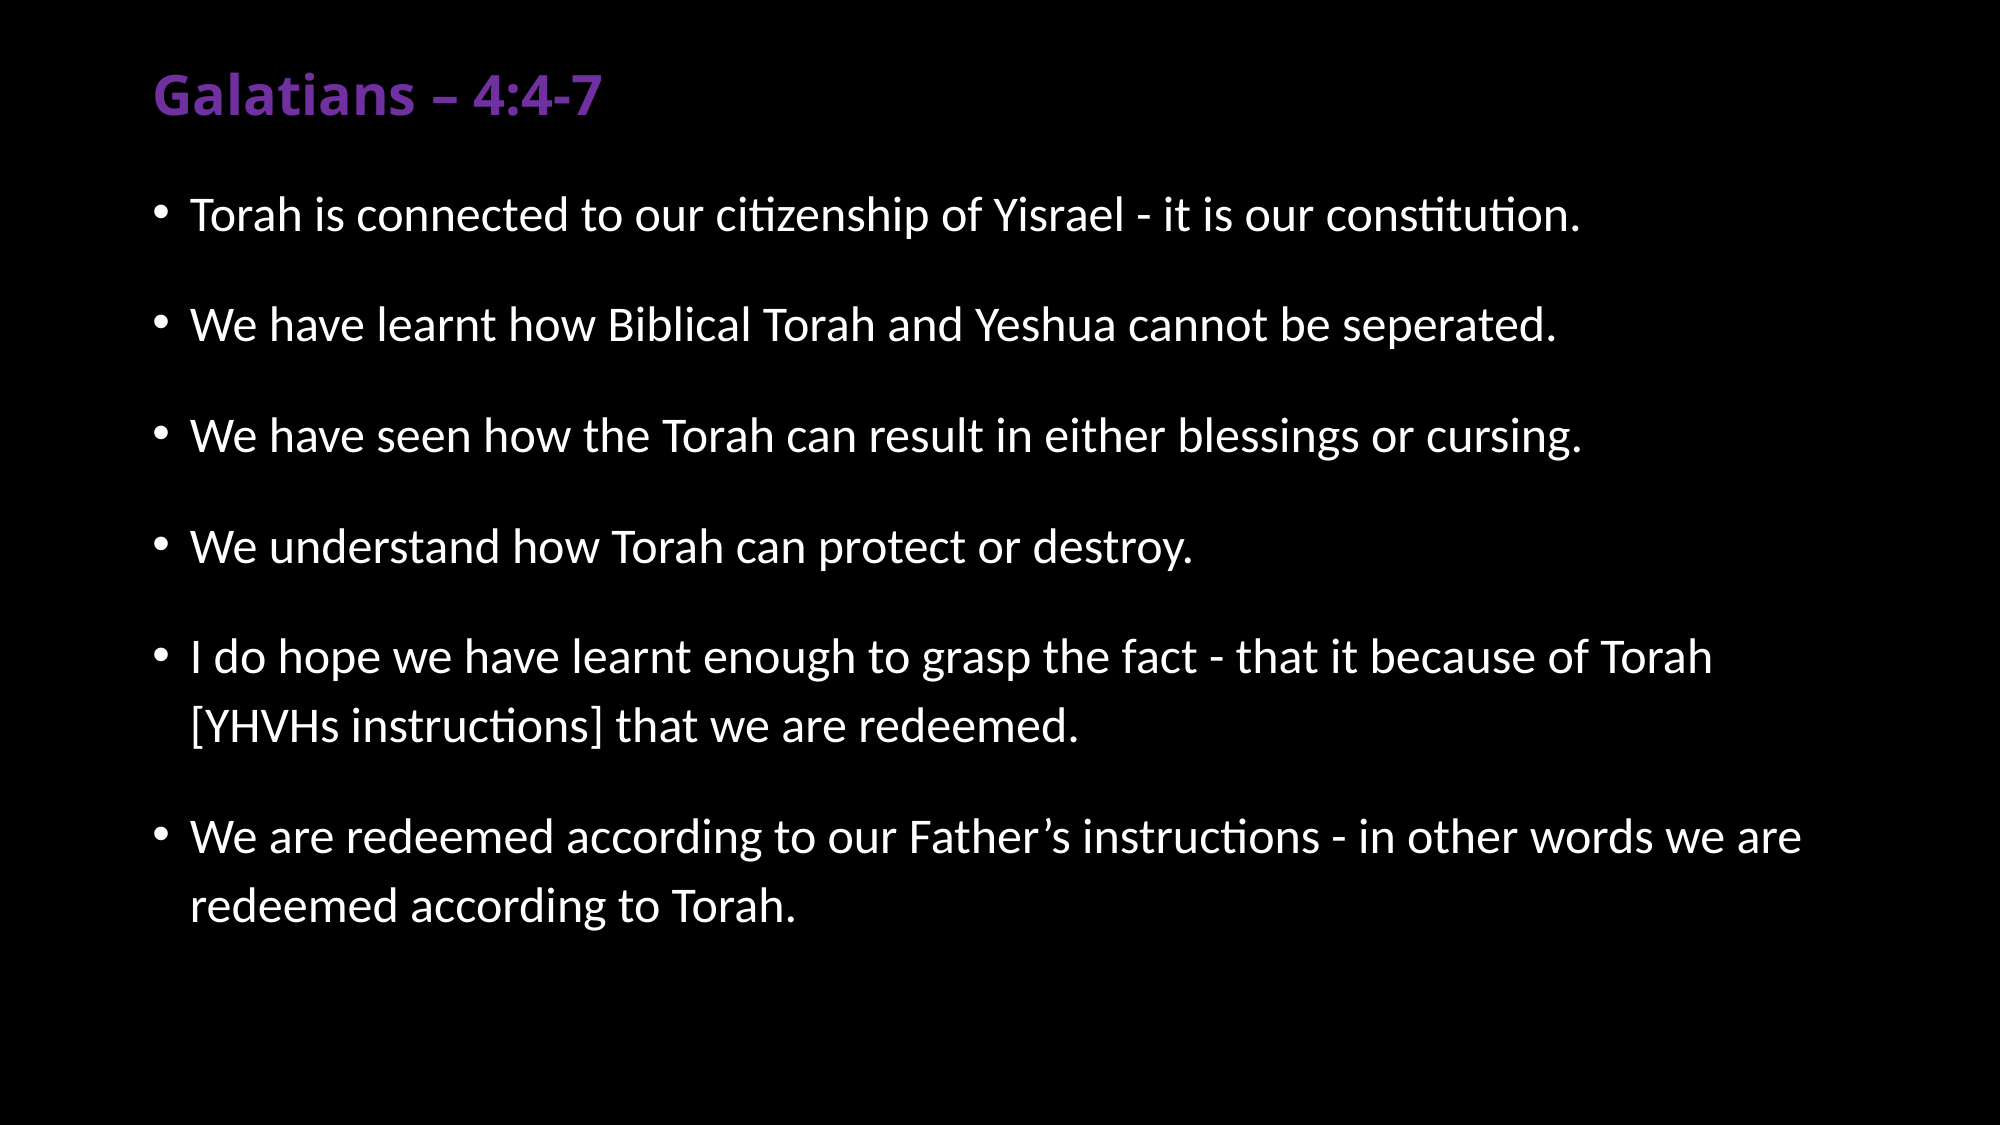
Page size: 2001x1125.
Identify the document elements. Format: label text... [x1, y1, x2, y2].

list Torah is connected to our citizenship of Yisrael - it is our constitution. We have learnt how Biblical Torah and Yeshua cannot be seperated. We have seen how the Torah can result in either blessings or cursing. We understand how Torah can protect or destroy. I do hope we have learnt enough to grasp the fact - that it because of Torah [YHVHs instructions] that we are redeemed. We are redeemed according to our Father’s instructions - in other words we are redeemed according to Torah. [137, 164, 1863, 1014]
title Galatians – 4:4-7 [137, 59, 1863, 136]
